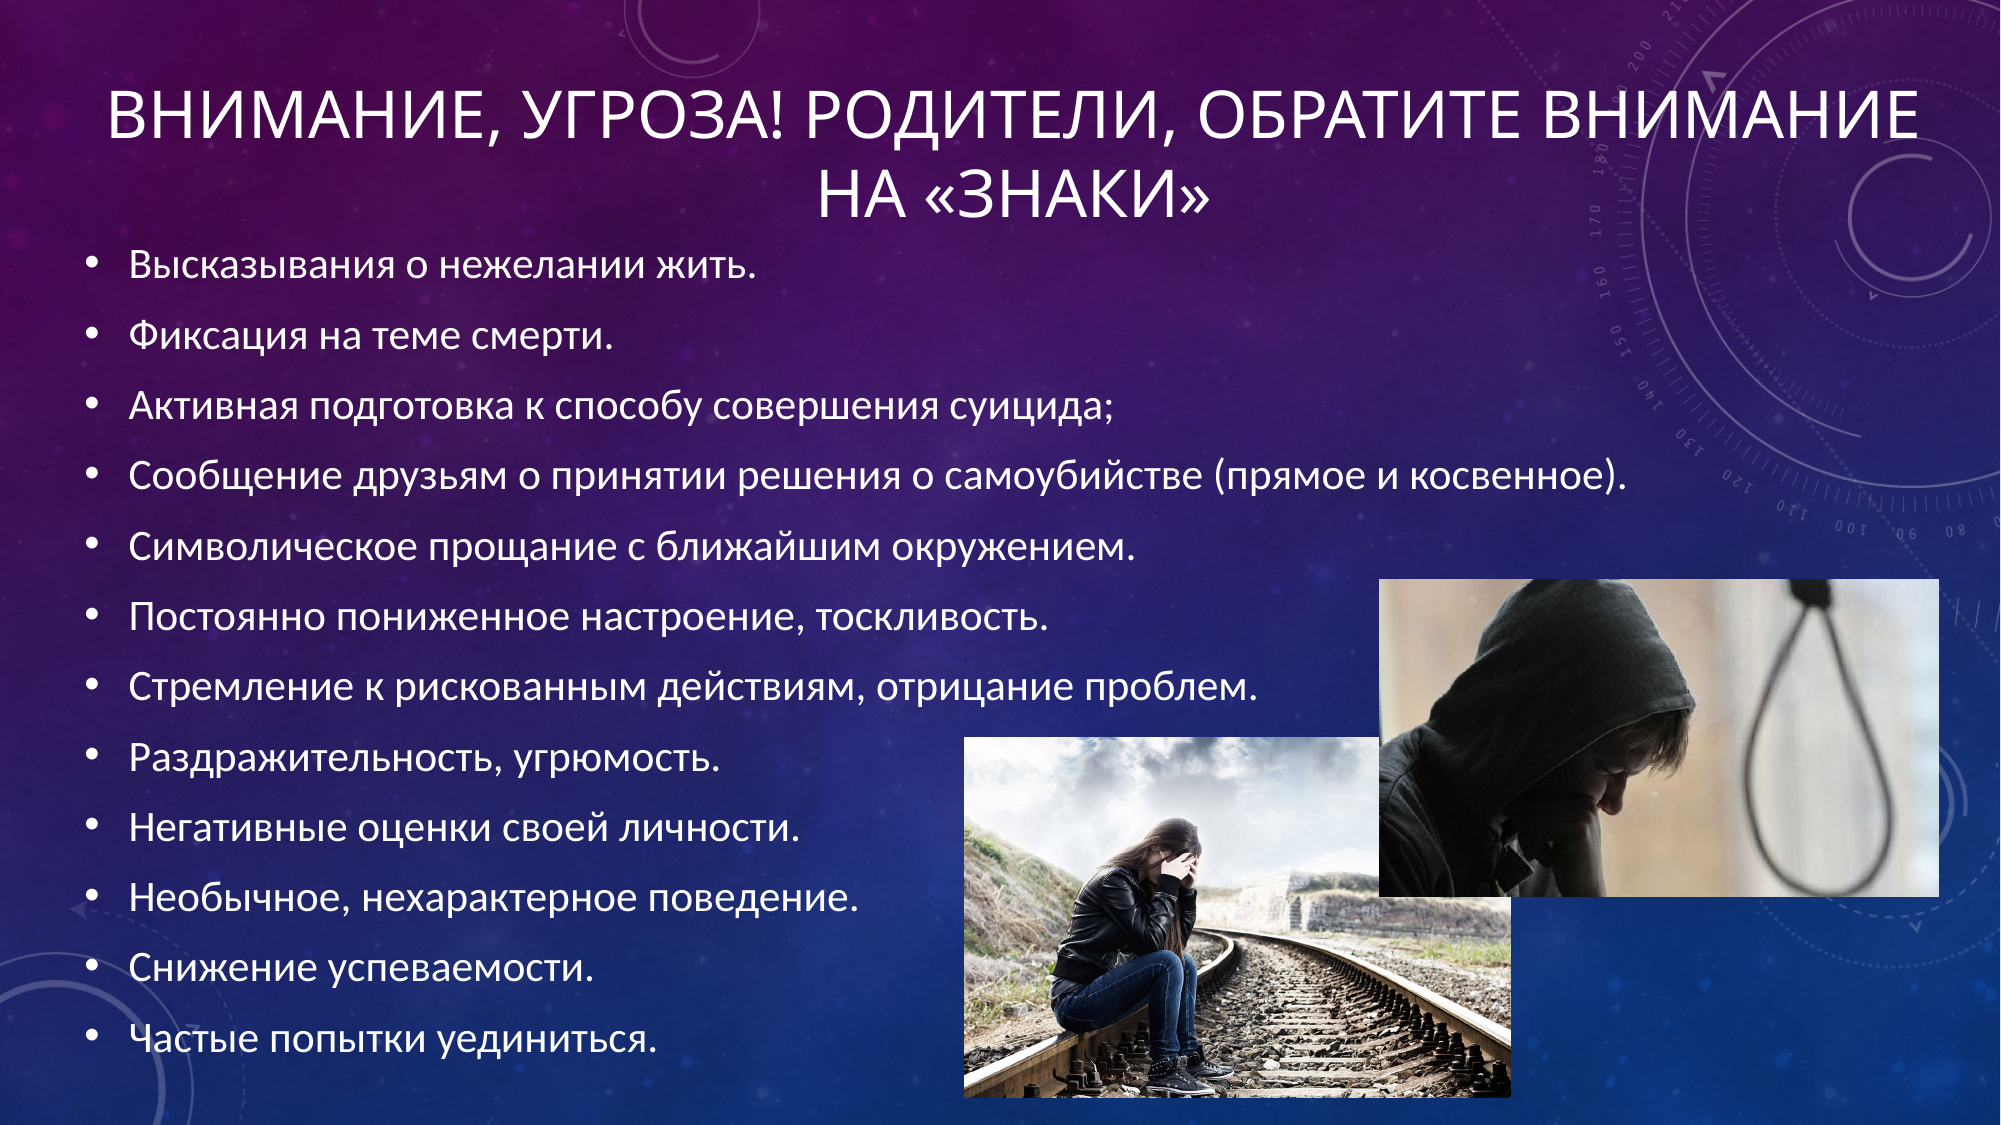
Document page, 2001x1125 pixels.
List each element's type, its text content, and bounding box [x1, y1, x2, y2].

title Внимание, УГРОЗА! РОДИТЕЛИ, ОБРАТИТЕ ВНИМАНИЕ НА «ЗНАКИ» [69, 64, 1959, 304]
picture [0, 0, 2001, 1125]
list Высказывания о нежелании жить. Фиксация на теме смерти. Активная подготовка к способу совершения суицида; Сообщение друзьям о принятии решения о самоубийстве (прямое и косвенное). Символическое прощание с ближайшим окружением. Постоянно пониженное настроение, тоскливость. Стремление к рискованным действиям, отрицание проблем. Раздражительность, угрюмость. Негативные оценки своей личности. Необычное, нехарактерное поведение. Снижение успеваемости. Частые попытки уединиться. [69, 226, 1732, 1070]
